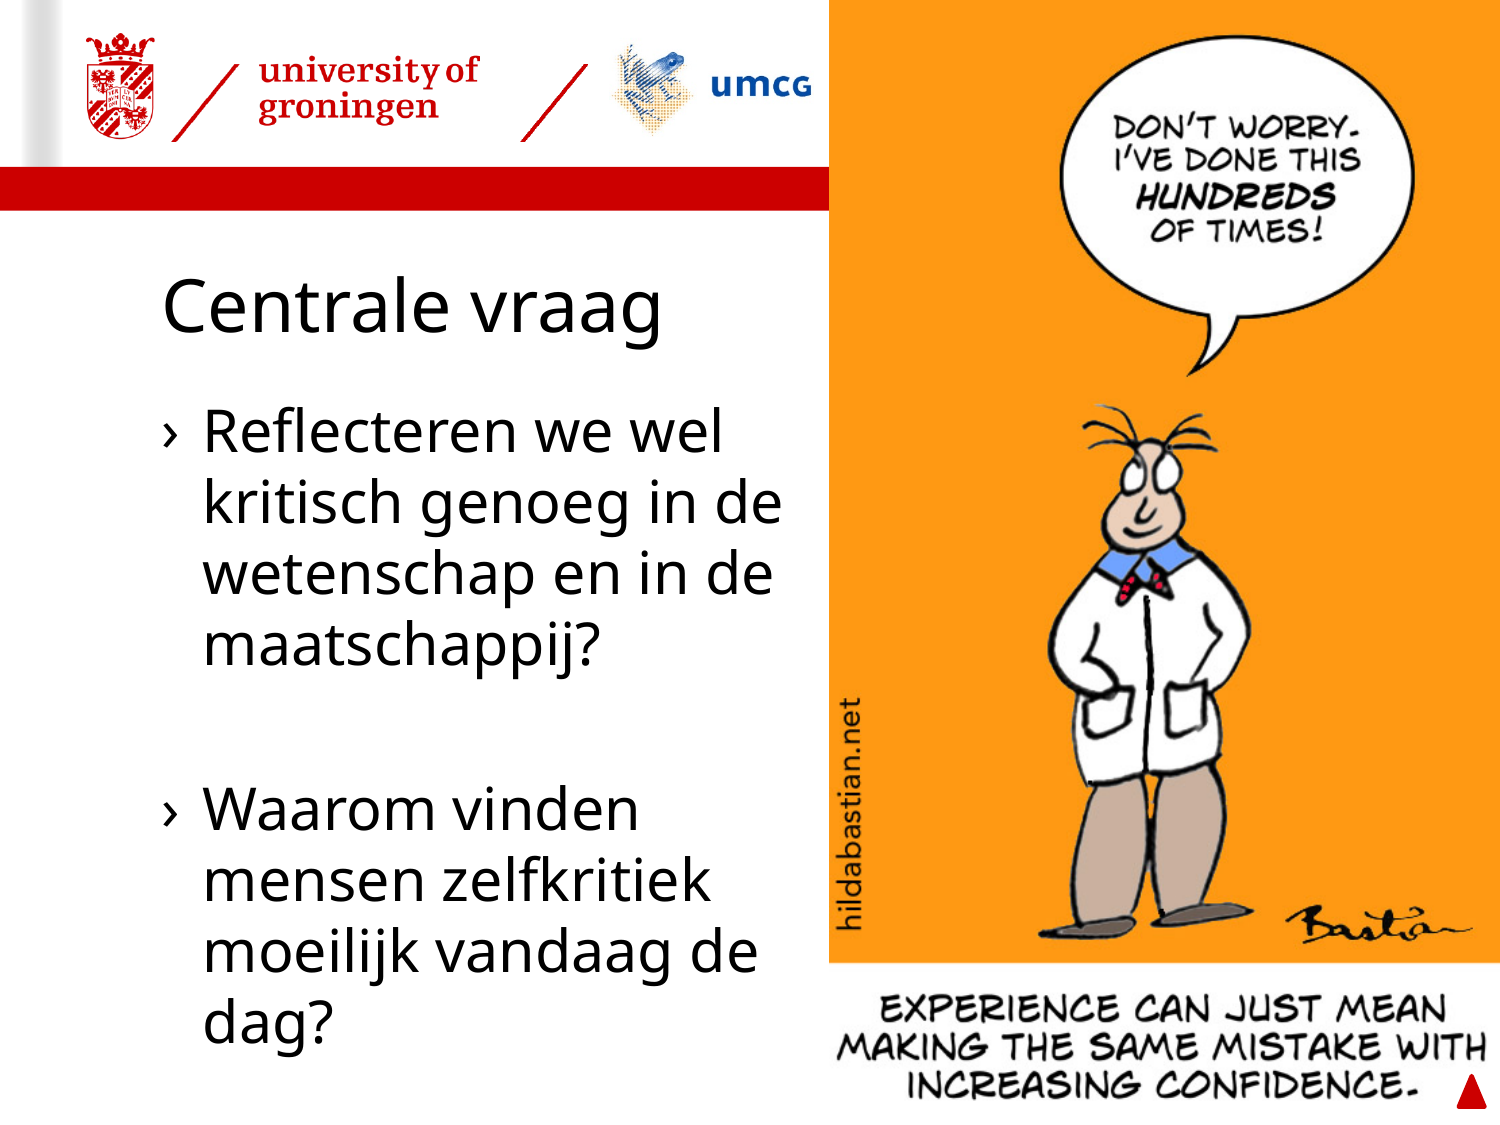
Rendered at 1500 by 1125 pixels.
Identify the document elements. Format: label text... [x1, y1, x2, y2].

title Centrale vraag [0, 220, 798, 385]
picture [519, 64, 588, 142]
picture [828, 0, 1500, 1125]
picture [86, 33, 480, 142]
picture [608, 4, 814, 159]
list Reflecteren we wel kritisch genoeg in de wetenschap en in de maatschappij? Waarom vinden mensen zelfkritiek moeilijk vandaag de dag? [0, 385, 823, 1075]
